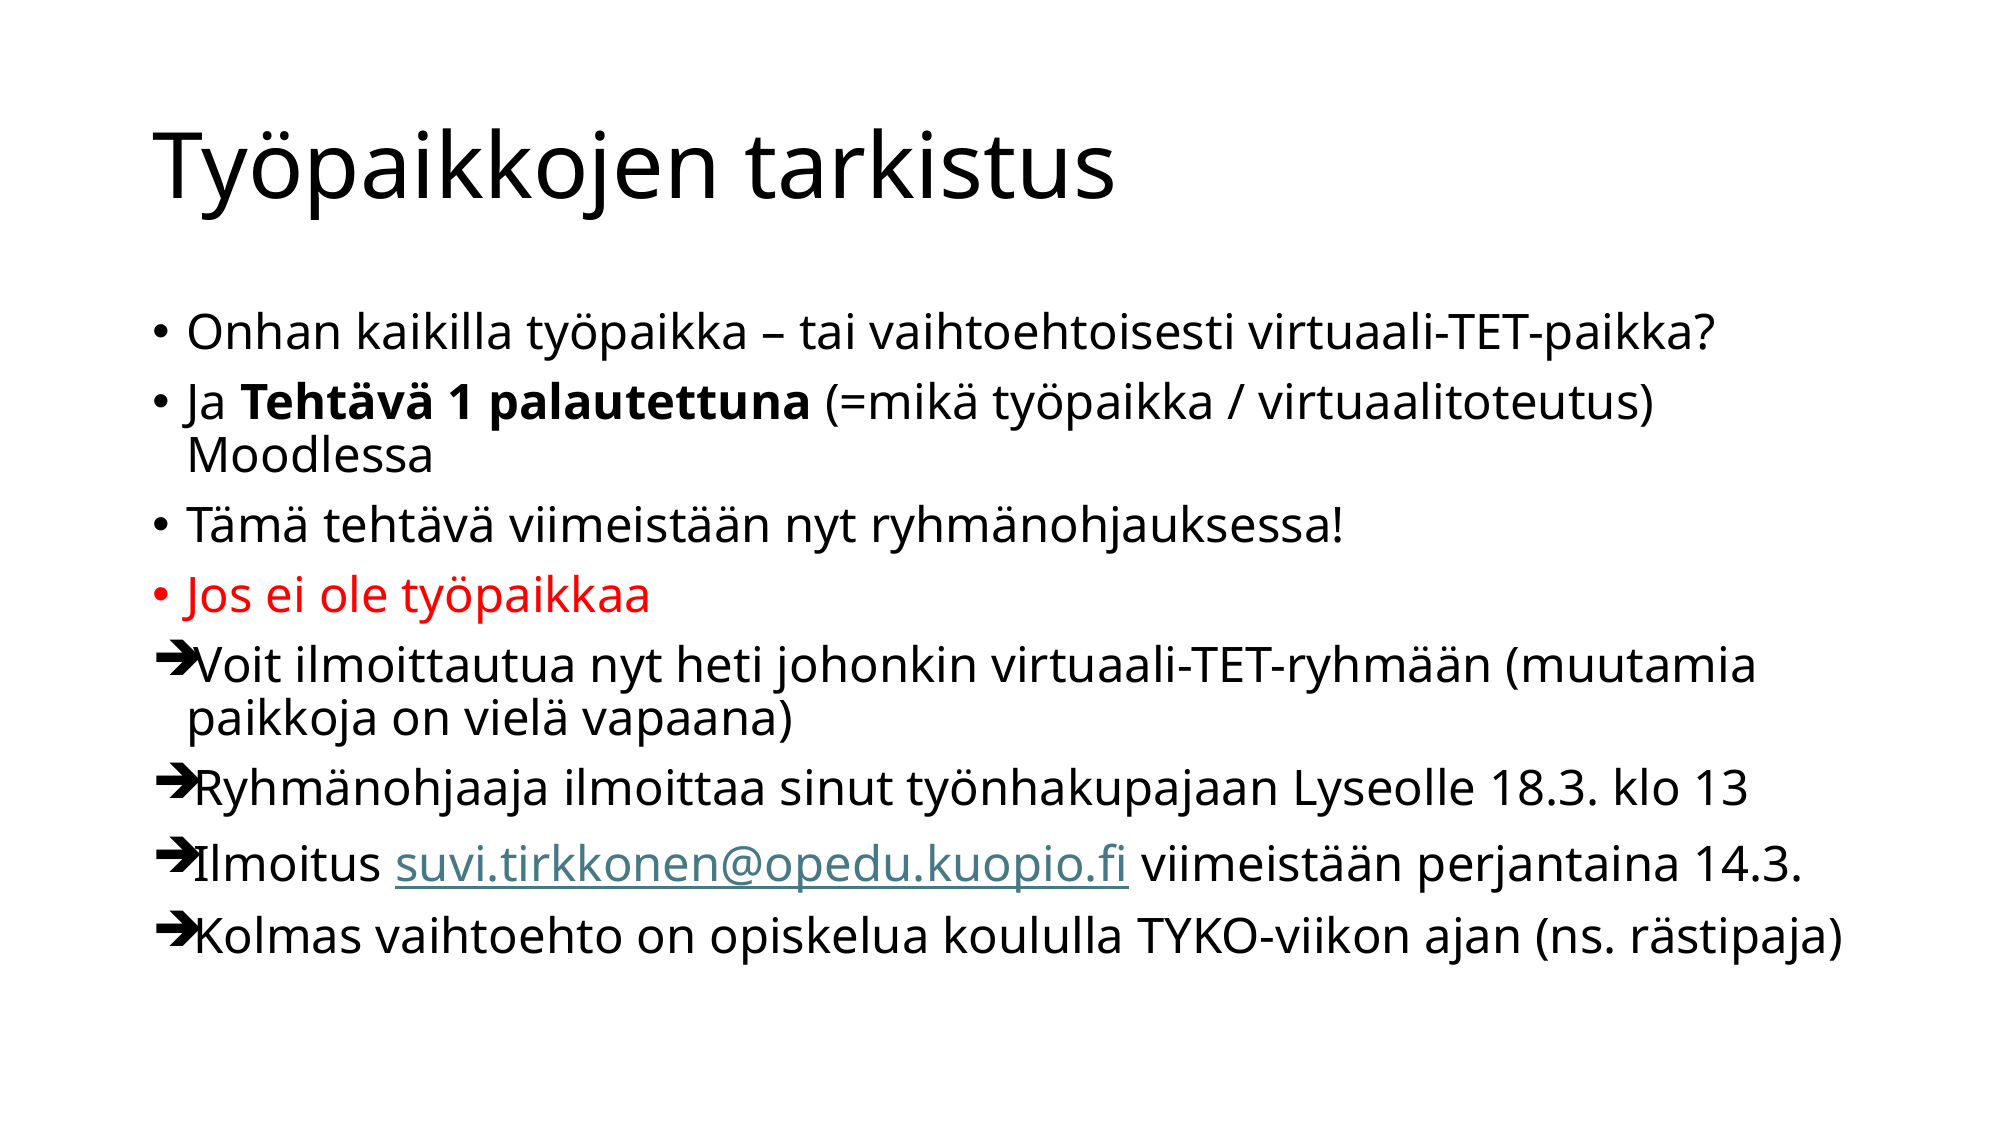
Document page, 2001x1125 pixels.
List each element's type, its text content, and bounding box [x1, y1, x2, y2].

list Onhan kaikilla työpaikka – tai vaihtoehtoisesti virtuaali-TET-paikka? Ja Tehtävä 1 palautettuna (=mikä työpaikka / virtuaalitoteutus) Moodlessa Tämä tehtävä viimeistään nyt ryhmänohjauksessa! Jos ei ole työpaikkaa Voit ilmoittautua nyt heti johonkin virtuaali-TET-ryhmään (muutamia paikkoja on vielä vapaana) Ryhmänohjaaja ilmoittaa sinut työnhakupajaan Lyseolle 18.3. klo 13 Ilmoitus suvi.tirkkonen@opedu.kuopio.fi viimeistään perjantaina 14.3. Kolmas vaihtoehto on opiskelua koululla TYKO-viikon ajan (ns. rästipaja) [137, 299, 1863, 1014]
title Työpaikkojen tarkistus [137, 59, 1863, 278]
